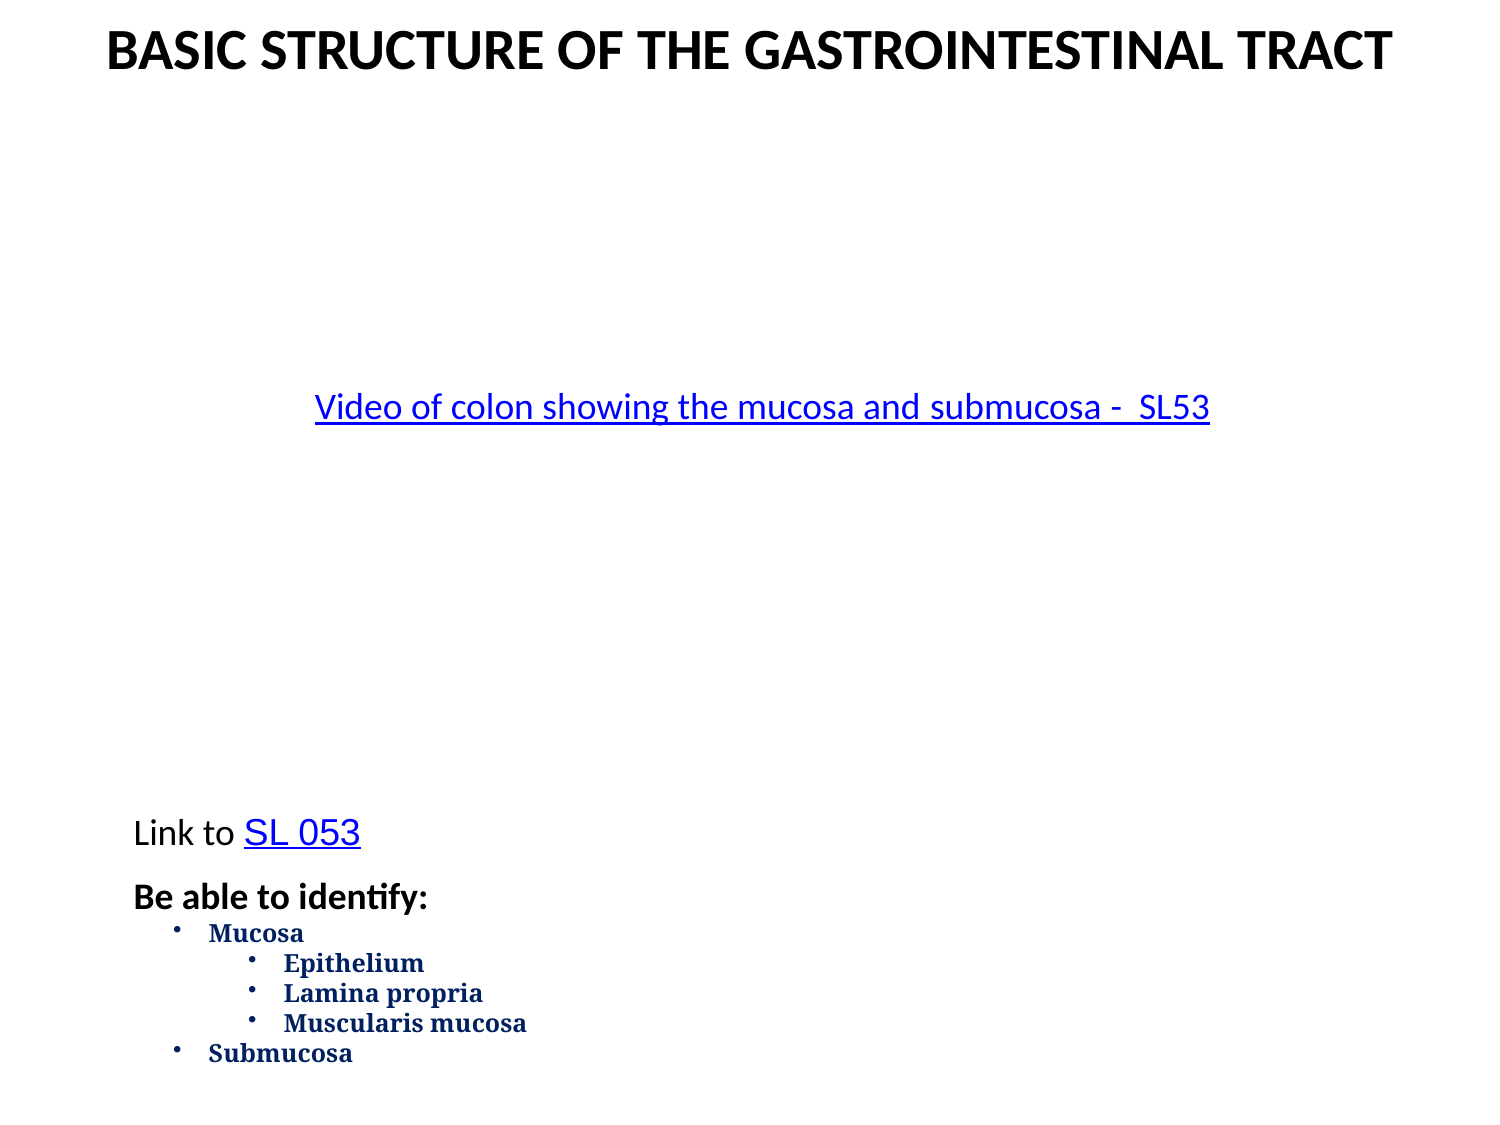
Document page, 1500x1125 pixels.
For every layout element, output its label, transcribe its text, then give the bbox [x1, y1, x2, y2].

text_box Video of colon showing the mucosa and submucosa - SL53 [300, 374, 1236, 435]
text_box BASIC STRUCTURE OF THE GASTROINTESTINAL TRACT [91, 4, 1409, 89]
text_box Link to SL 053 Be able to identify: Mucosa Epithelium Lamina propria Muscularis mucosa Submucosa [118, 800, 1382, 1075]
